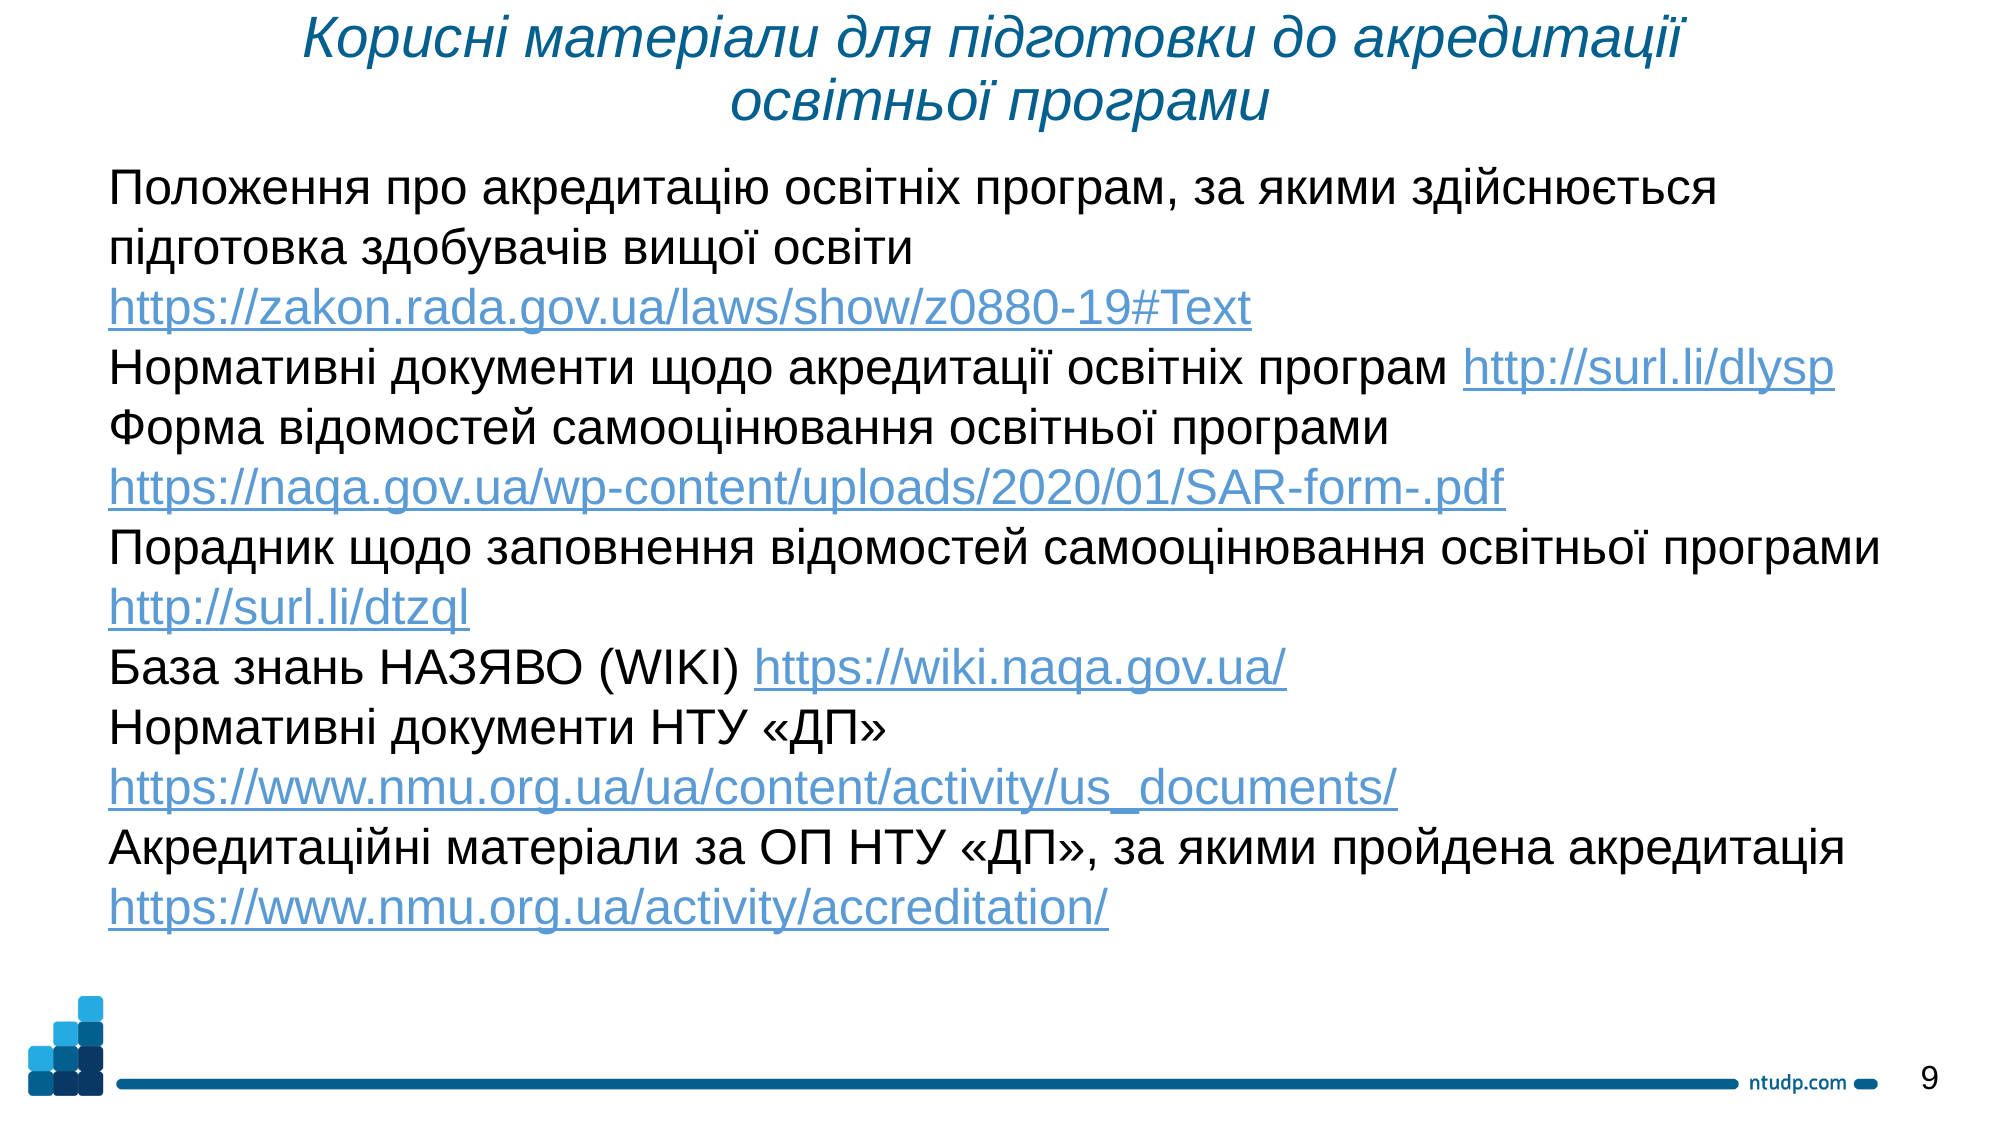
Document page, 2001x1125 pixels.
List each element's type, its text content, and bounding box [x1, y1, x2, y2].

text_box Корисні матеріали для підготовки до акредитації освітньої програми [1, 0, 2000, 148]
picture [28, 996, 1878, 1096]
text_box Положення про акредитацію освітніх програм, за якими здійснюється підготовка здобувачів вищої освіти https://zakon.rada.gov.ua/laws/show/z0880-19#Text Нормативні документи щодо акредитації освітніх програм http://surl.li/dlysp Форма відомостей самооцінювання освітньої програми https://naqa.gov.ua/wp-content/uploads/2020/01/SAR-form-.pdf Порадник щодо заповнення відомостей самооцінювання освітньої програми http://surl.li/dtzql База знань НАЗЯВО (WIKI) https://wiki.naqa.gov.ua/ Нормативні документи НТУ «ДП» https://www.nmu.org.ua/ua/content/activity/us_documents/ Акредитаційні матеріали за ОП НТУ «ДП», за якими пройдена акредитація https://www.nmu.org.ua/activity/accreditation/ [93, 147, 1907, 993]
